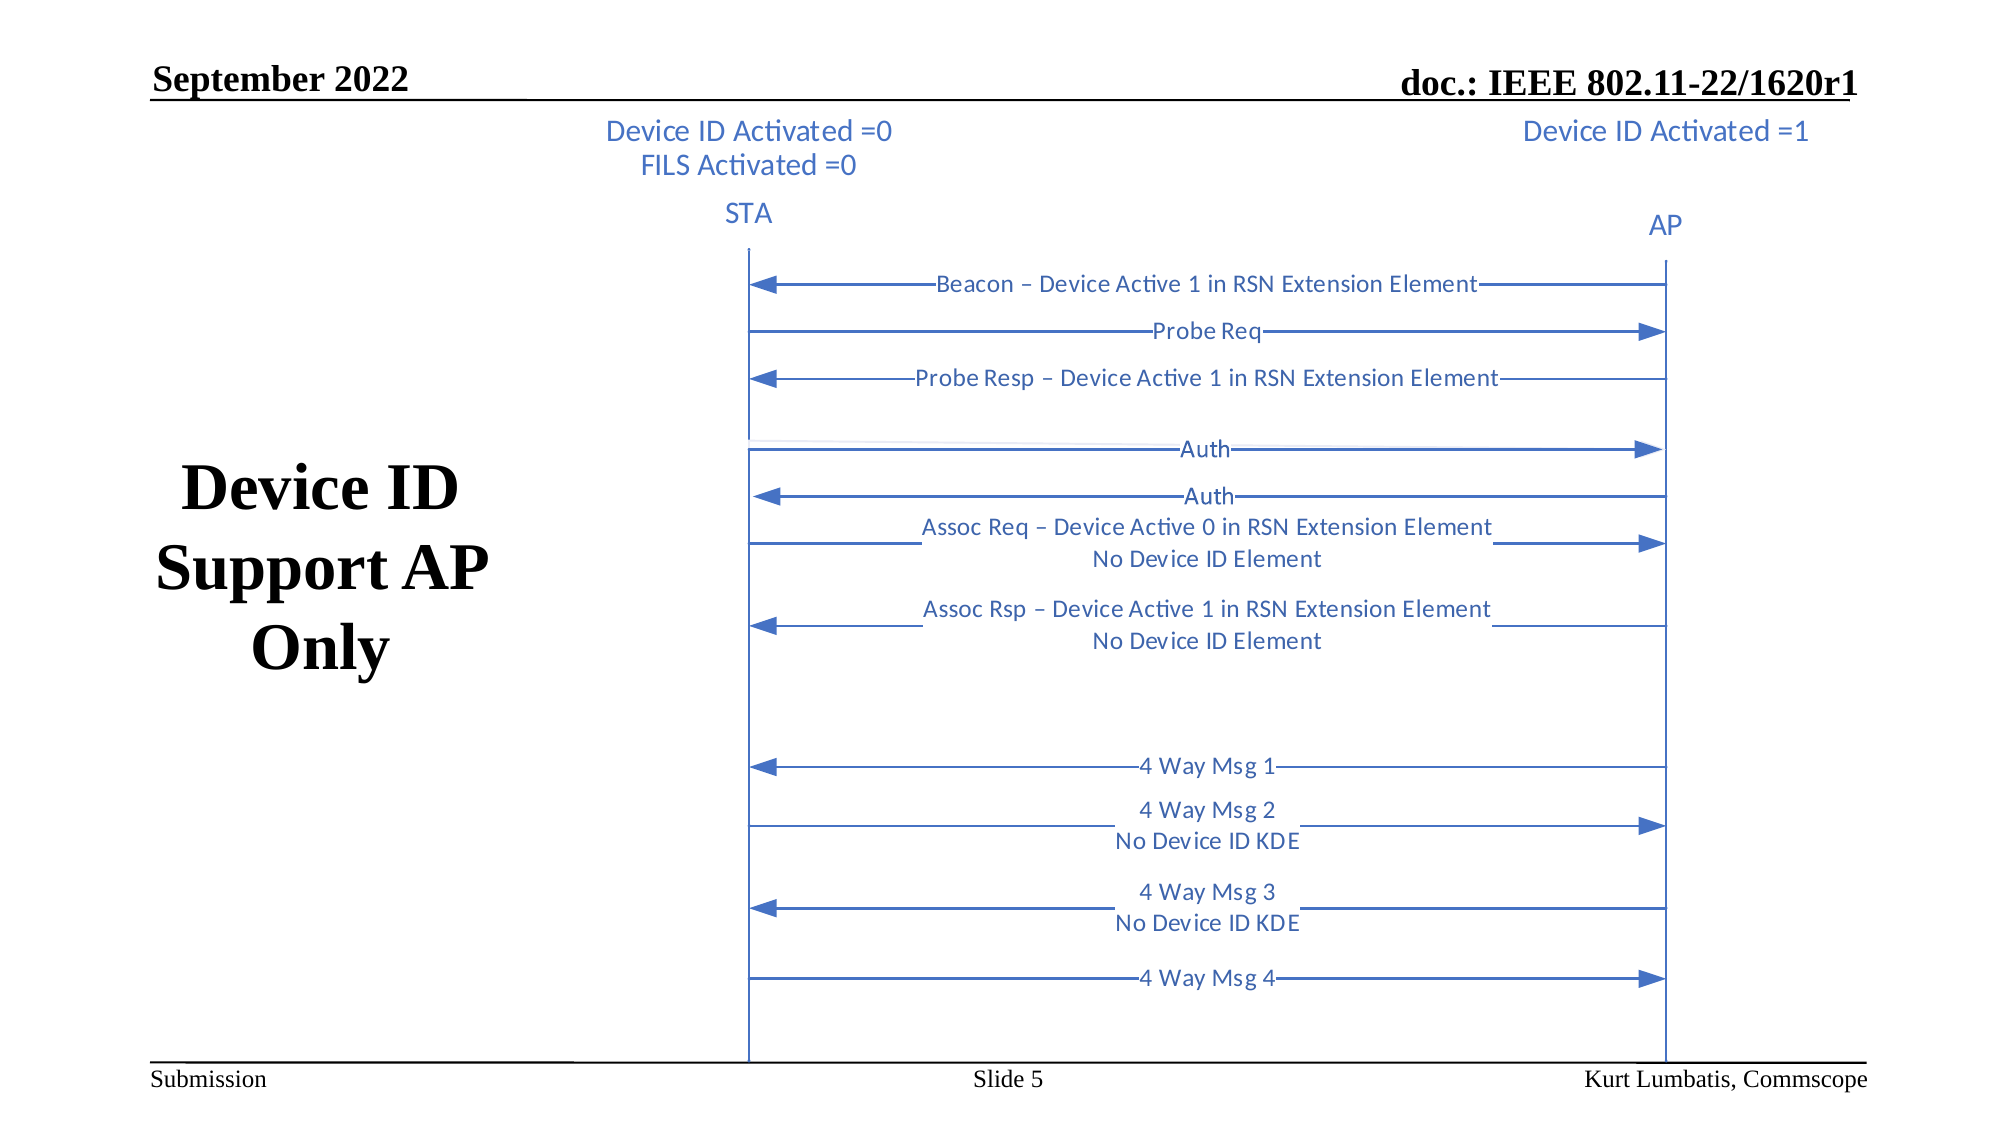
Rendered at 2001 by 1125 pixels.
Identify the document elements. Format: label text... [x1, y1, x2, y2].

footer Kurt Lumbatis, Commscope [1171, 1061, 1869, 1093]
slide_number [152, 54, 563, 100]
title Device ID Support AP Only [127, 474, 516, 651]
picture [586, 99, 1826, 1065]
slide_number Slide 5 [950, 1073, 1067, 1123]
